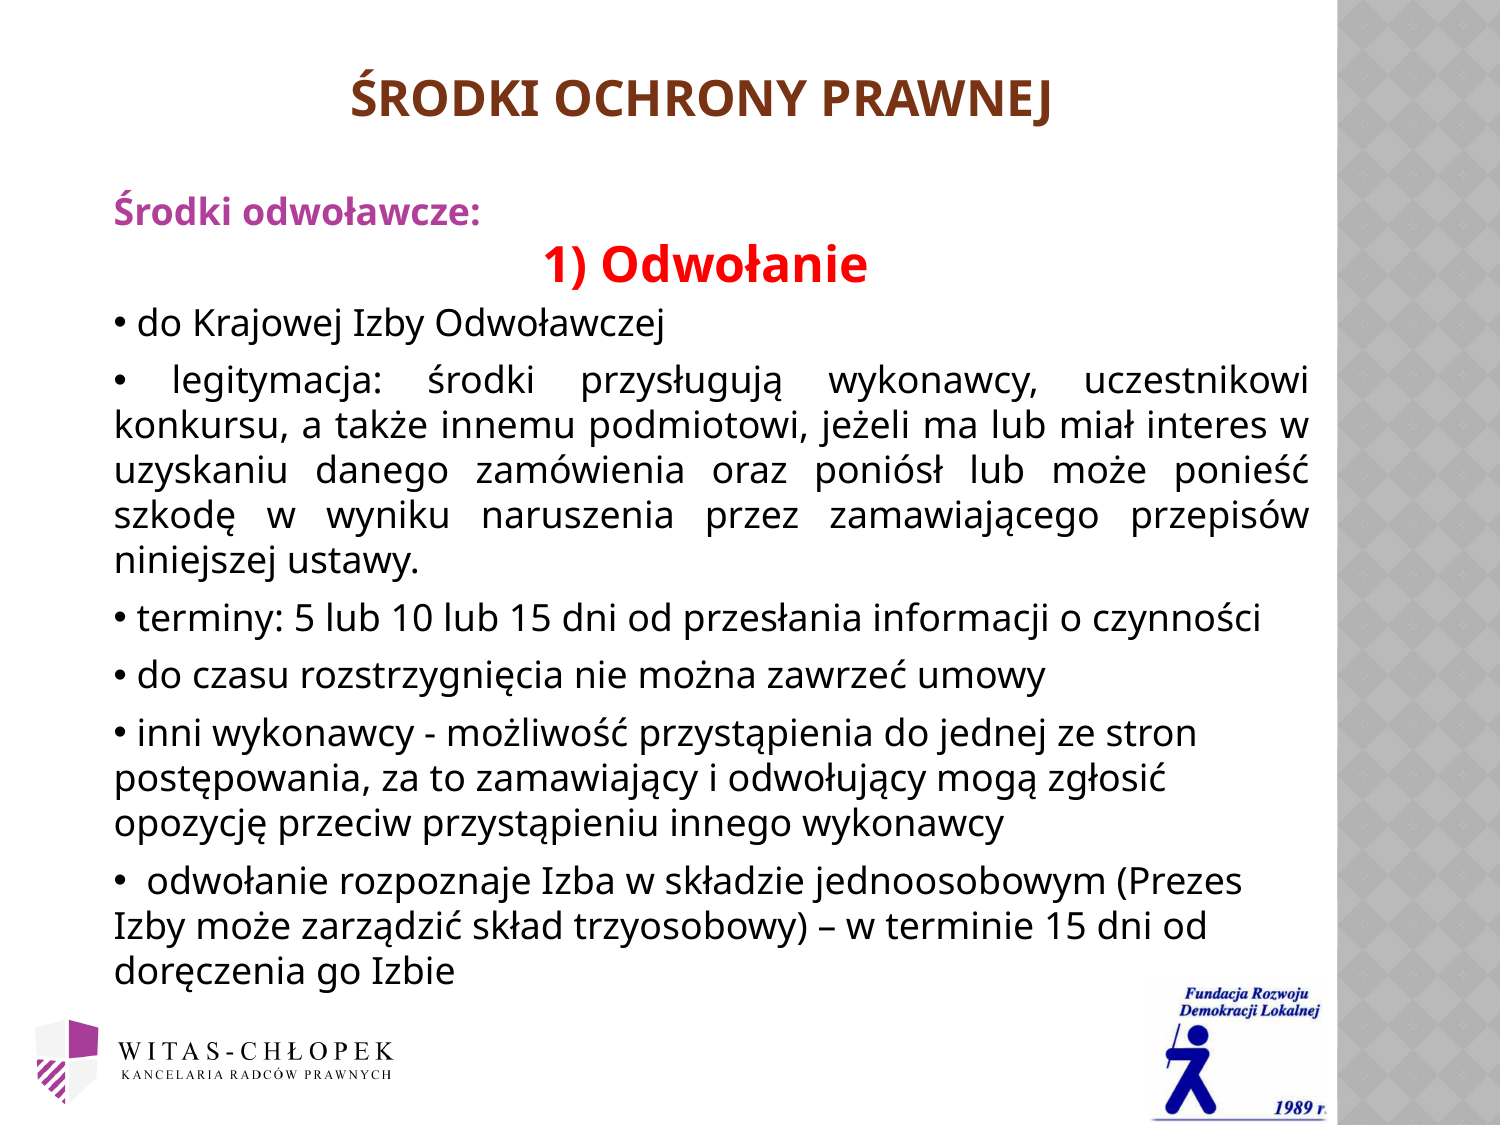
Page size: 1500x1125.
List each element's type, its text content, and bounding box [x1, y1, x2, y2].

text_box ŚRODKI OCHRONY PRAWNEJ [93, 58, 1325, 305]
picture [1148, 972, 1330, 1125]
picture [34, 1018, 399, 1105]
text_box Środki odwoławcze: 1) Odwołanie do Krajowej Izby Odwoławczej legitymacja: środki przysługują wykonawcy, uczestnikowi konkursu, a także innemu podmiotowi, jeżeli ma lub miał interes w uzyskaniu danego zamówienia oraz poniósł lub może ponieść szkodę w wyniku naruszenia przez zamawiającego przepisów niniejszej ustawy. terminy: 5 lub 10 lub 15 dni od przesłania informacji o czynności do czasu rozstrzygnięcia nie można zawrzeć umowy inni wykonawcy - możliwość przystąpienia do jednej ze stron postępowania, za to zamawiający i odwołujący mogą zgłosić opozycję przeciw przystąpieniu innego wykonawcy odwołanie rozpoznaje Izba w składzie jednoosobowym (Prezes Izby może zarządzić skład trzyosobowy) – w terminie 15 dni od doręczenia go Izbie [98, 180, 1326, 999]
